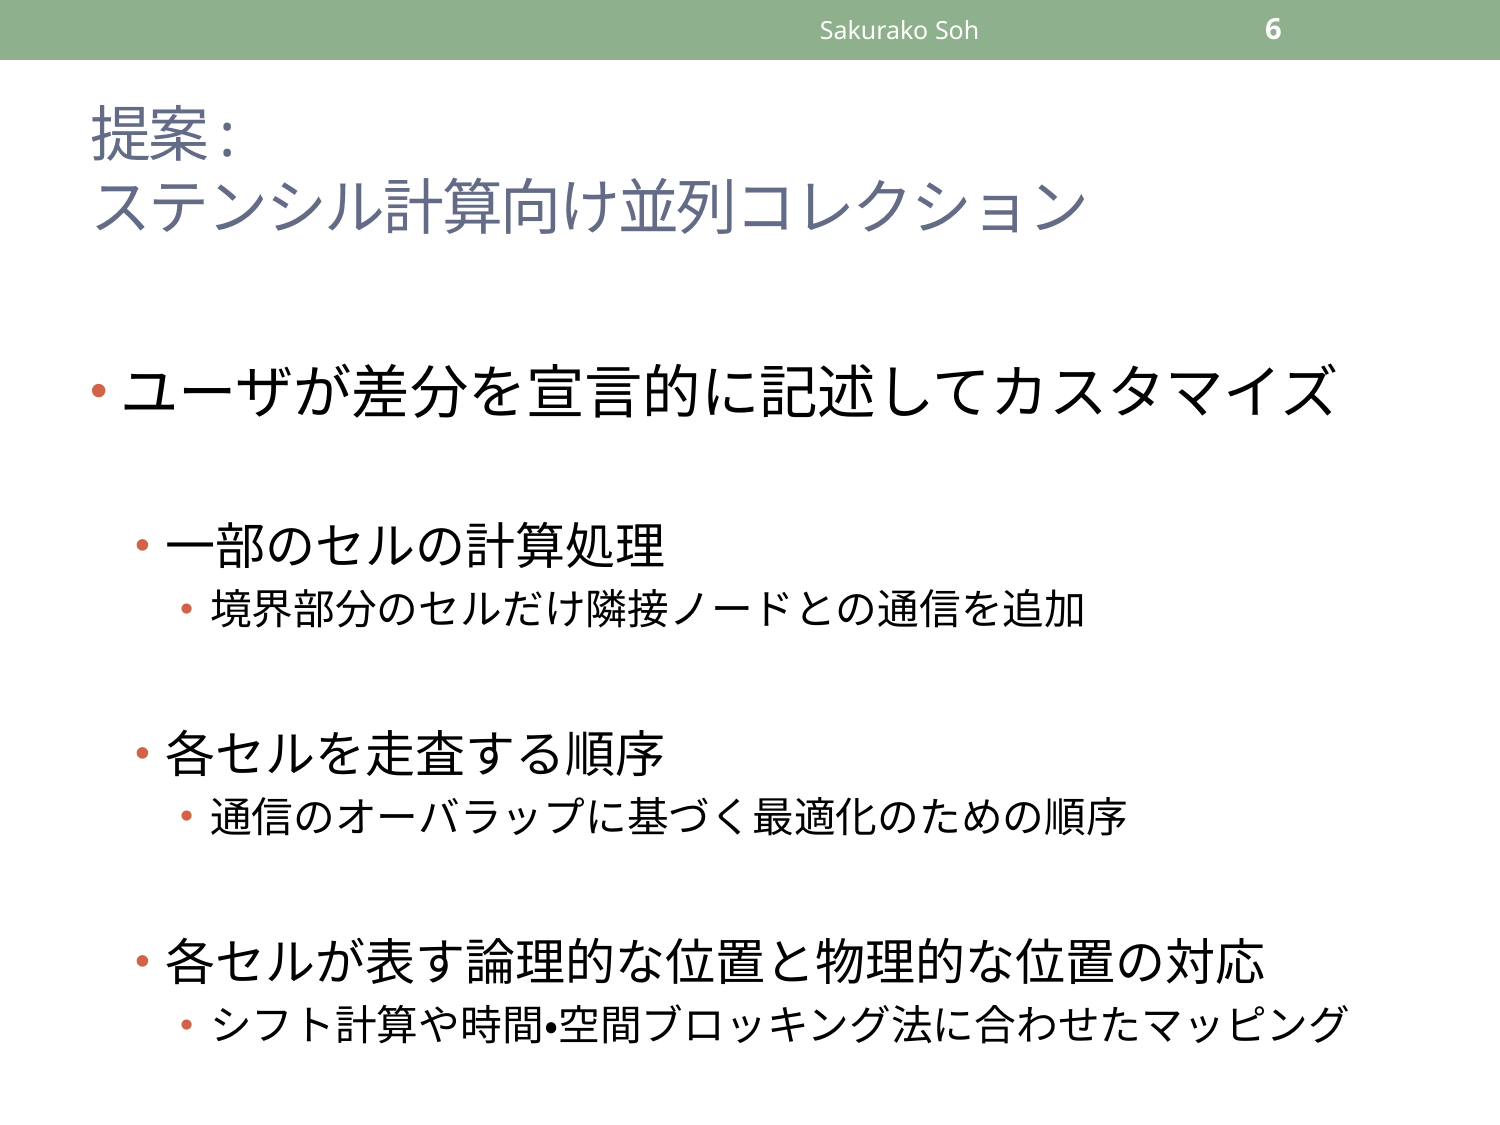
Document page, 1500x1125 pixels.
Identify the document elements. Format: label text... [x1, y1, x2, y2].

title 提案: ステンシル計算向け並列コレクション [75, 87, 1500, 250]
list ユーザが差分を宣言的に記述してカスタマイズ 一部のセルの計算処理 境界部分のセルだけ隣接ノードとの通信を追加 各セルを走査する順序 通信のオーバラップに基づく最適化のための順序 各セルが表す論理的な位置と物理的な位置の対応 シフト計算や時間・空間ブロッキング法に合わせたマッピング [75, 347, 1425, 1099]
footer Sakurako Soh [562, 3, 1238, 57]
slide_number 6 [1250, 3, 1425, 57]
